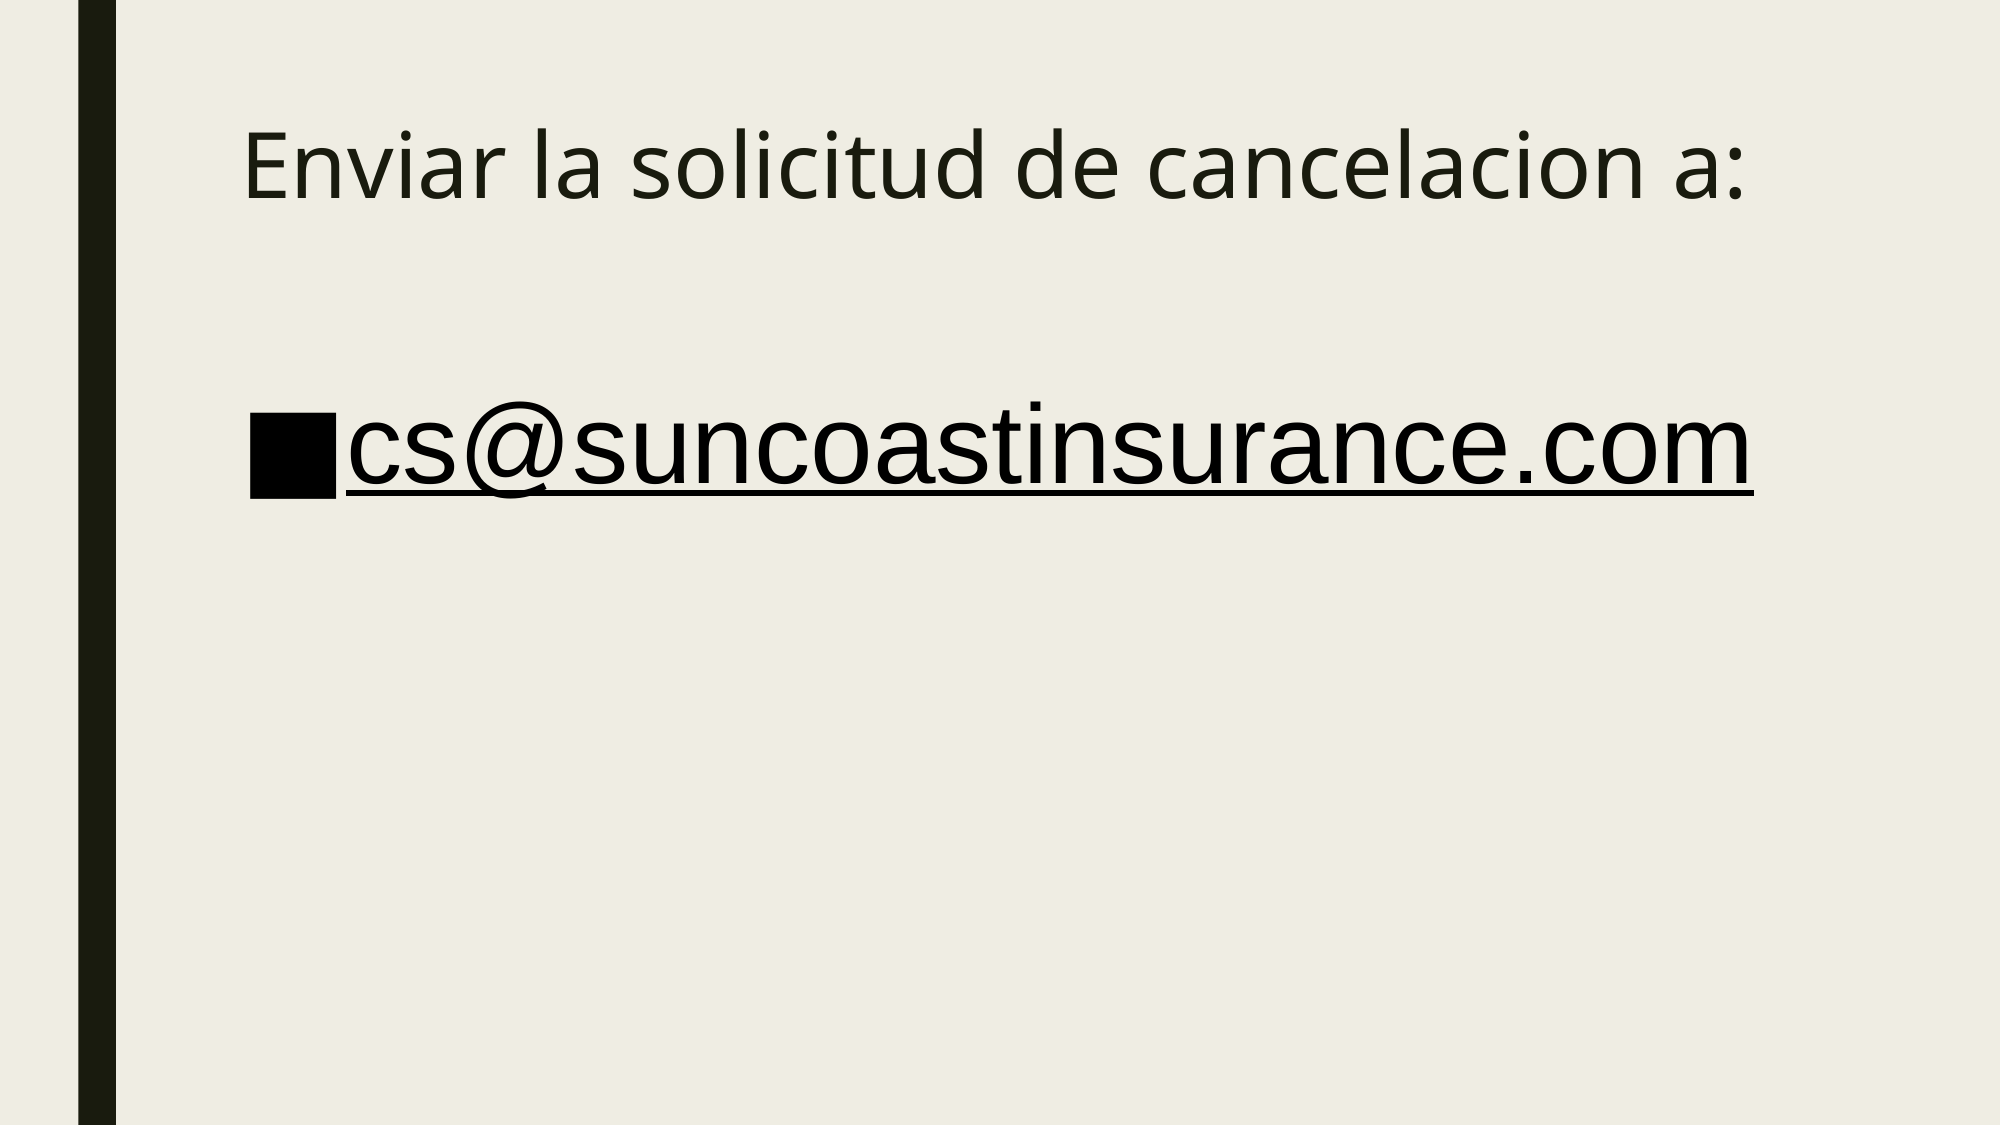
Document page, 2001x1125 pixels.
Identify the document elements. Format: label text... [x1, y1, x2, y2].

list cs@suncoastinsurance.com [225, 375, 1800, 963]
title Enviar la solicitud de cancelacion a: [225, 112, 1800, 357]
